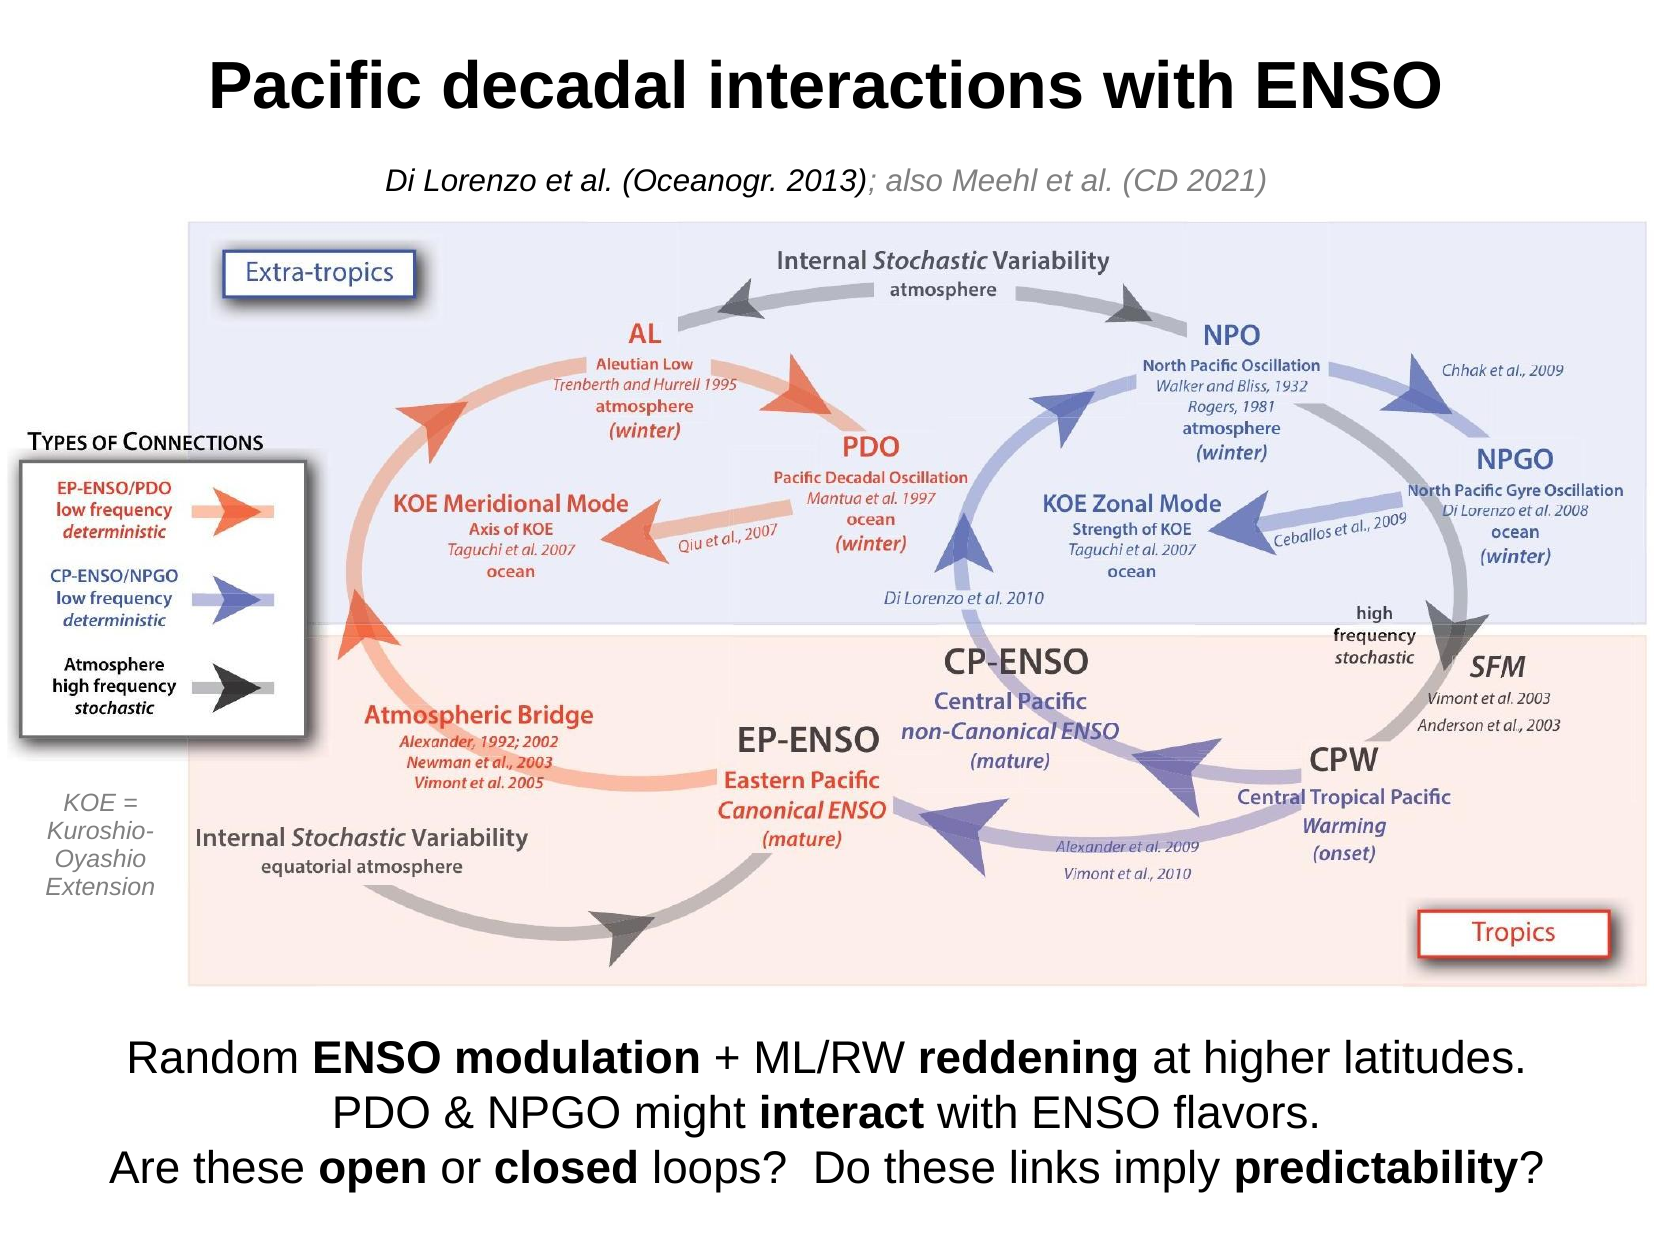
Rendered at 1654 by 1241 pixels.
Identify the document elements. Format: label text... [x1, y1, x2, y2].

text_box Di Lorenzo et al. (Oceanogr. 2013); also Meehl et al. (CD 2021) [25, 157, 1629, 209]
text_box Random ENSO modulation + ML/RW reddening at higher latitudes. PDO & NPGO might interact with ENSO flavors. Are these open or closed loops? Do these links imply predictability? [35, 1027, 1619, 1193]
picture [0, 211, 1654, 1000]
text_box Pacific decadal interactions with ENSO [18, 29, 1635, 122]
